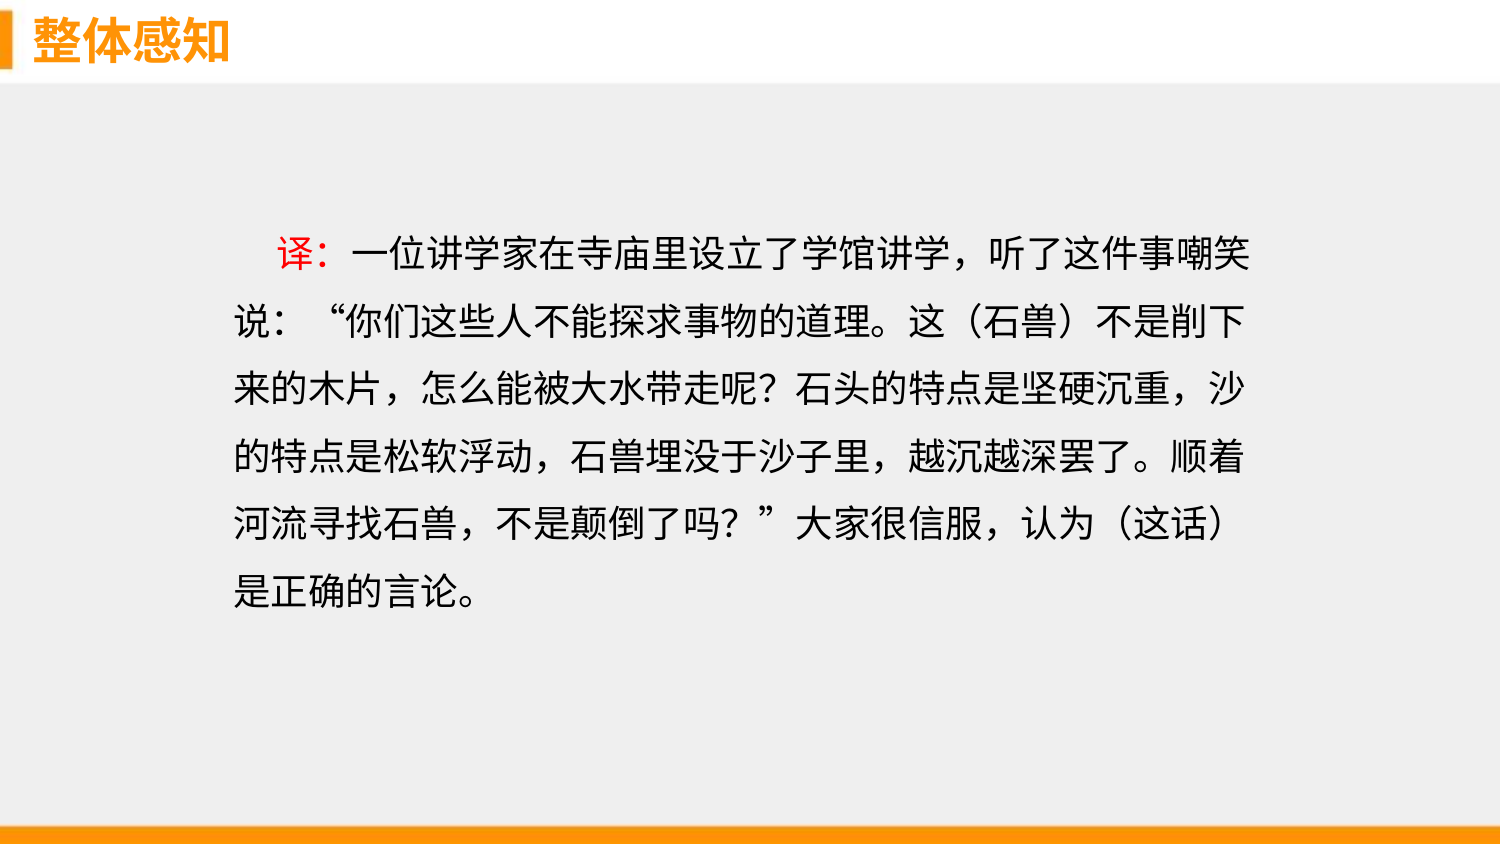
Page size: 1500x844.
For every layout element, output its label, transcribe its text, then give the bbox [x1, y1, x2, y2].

text_box 整体感知 [17, 0, 798, 80]
text_box 译：一位讲学家在寺庙里设立了学馆讲学，听了这件事嘲笑说：“你们这些人不能探求事物的道理。这（石兽）不是削下来的木片，怎么能被大水带走呢？石头的特点是坚硬沉重，沙的特点是松软浮动，石兽埋没于沙子里，越沉越深罢了。顺着河流寻找石兽，不是颠倒了吗？”大家很信服，认为（这话）是正确的言论。 [218, 200, 1289, 621]
picture [0, 0, 1500, 844]
